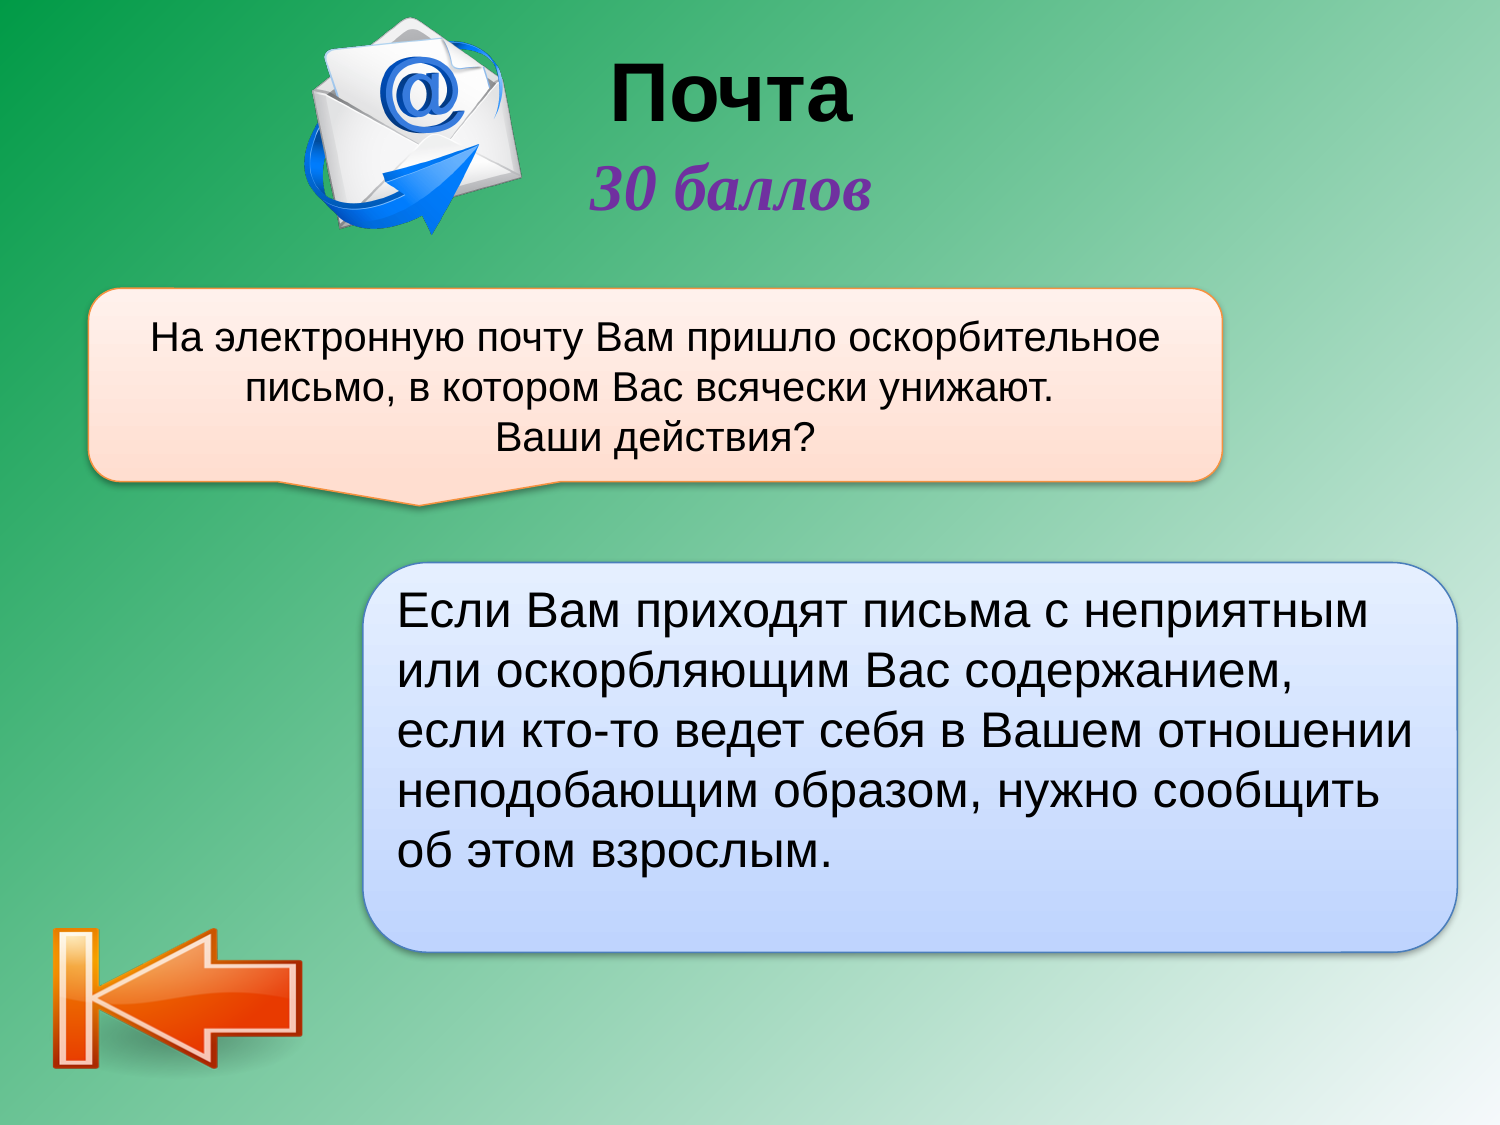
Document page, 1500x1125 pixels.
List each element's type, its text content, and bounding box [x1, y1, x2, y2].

text_box 30 баллов [92, 136, 1370, 277]
picture [47, 928, 308, 1080]
text_box На электронную почту Вам пришло оскорбительное письмо, в котором Вас всячески унижают. Ваши действия? [87, 287, 1224, 507]
text_box Почта [527, 30, 1317, 146]
picture [303, 17, 522, 235]
text_box Если Вам приходят письма с неприятным или оскорбляющим Вас содержанием, если кто-то ведет себя в Вашем отношении неподобающим образом, нужно сообщить об этом взрослым. [362, 561, 1459, 954]
